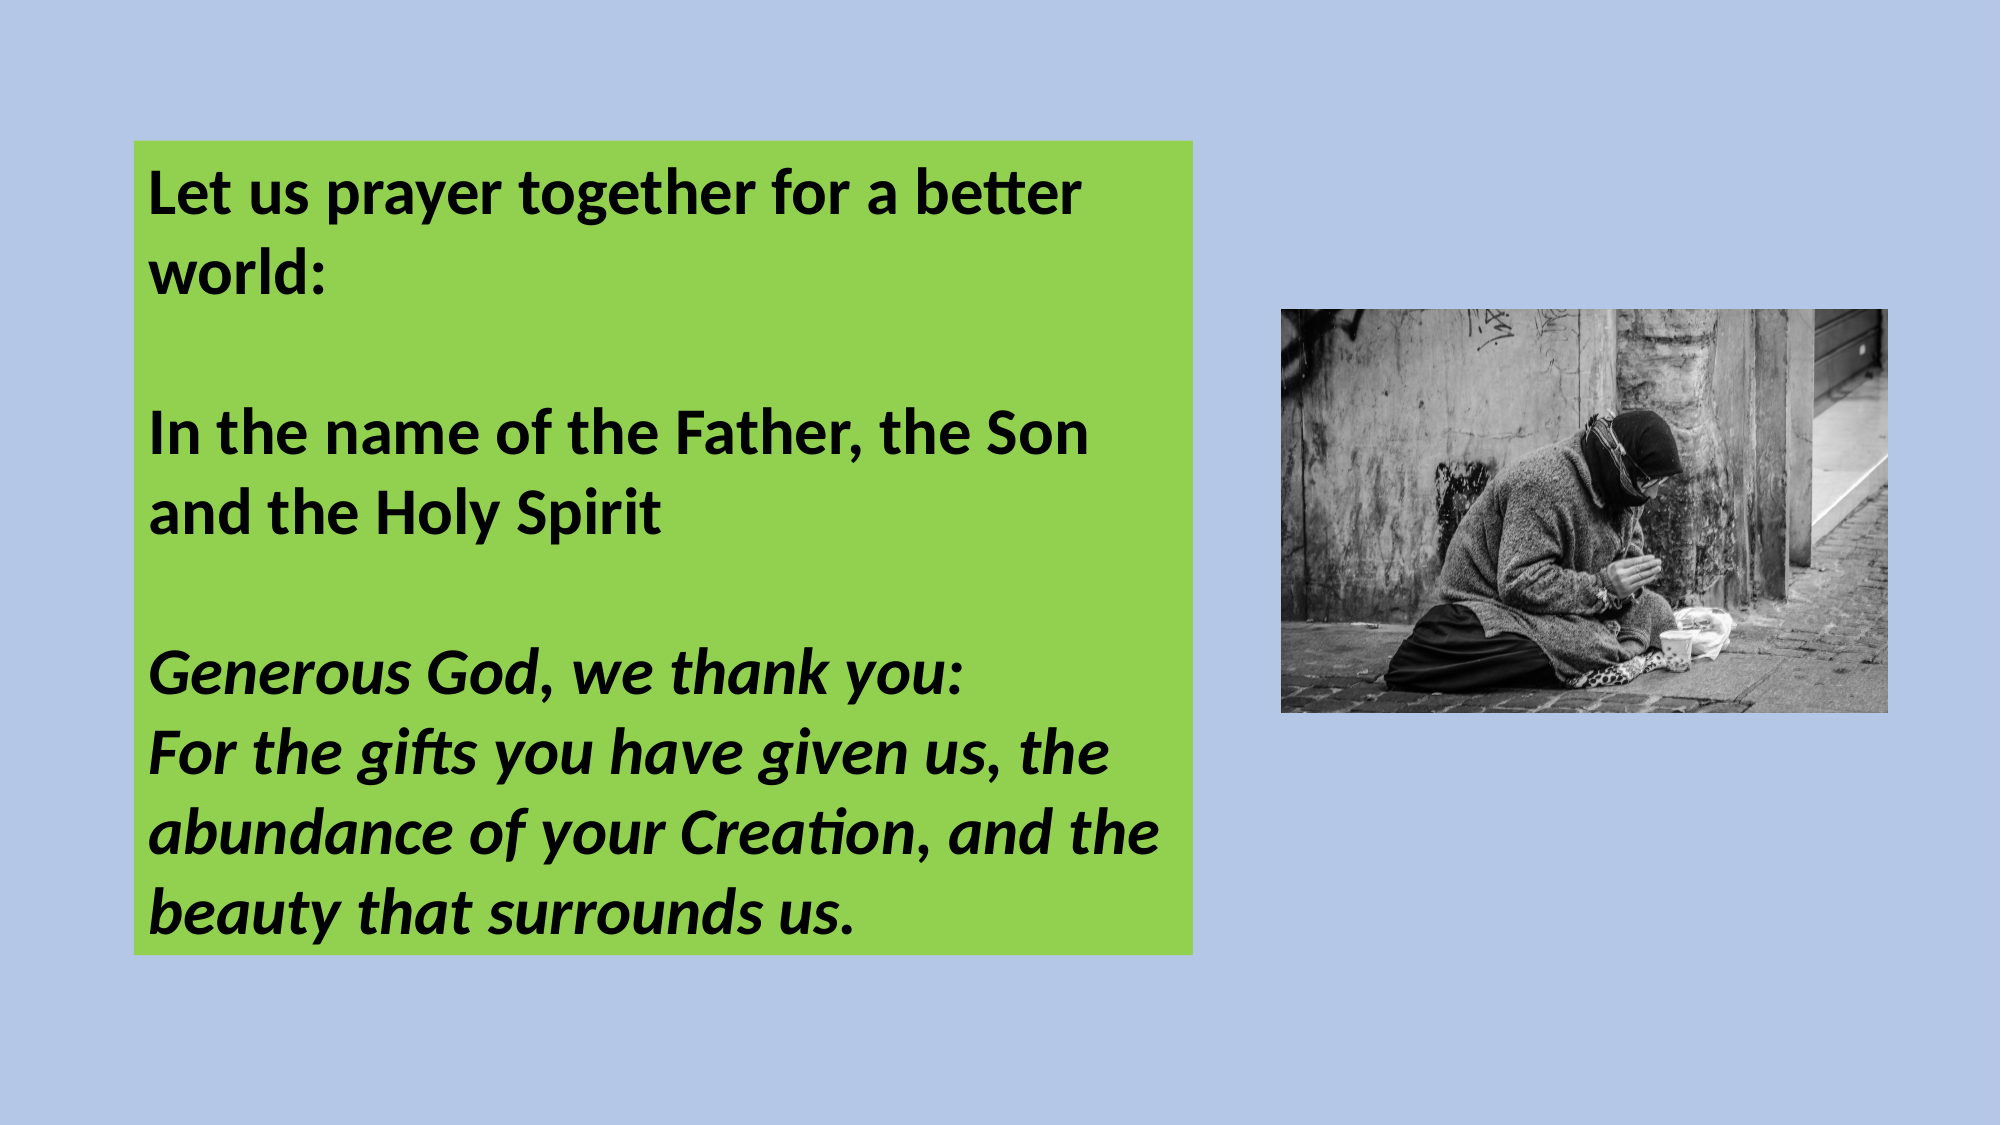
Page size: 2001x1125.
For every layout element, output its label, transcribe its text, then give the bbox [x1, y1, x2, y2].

picture [1281, 309, 1888, 713]
text_box Let us prayer together for a better world: In the name of the Father, the Son and the Holy Spirit Generous God, we thank you: For the gifts you have given us, the abundance of your Creation, and the beauty that surrounds us. [133, 140, 1193, 956]
